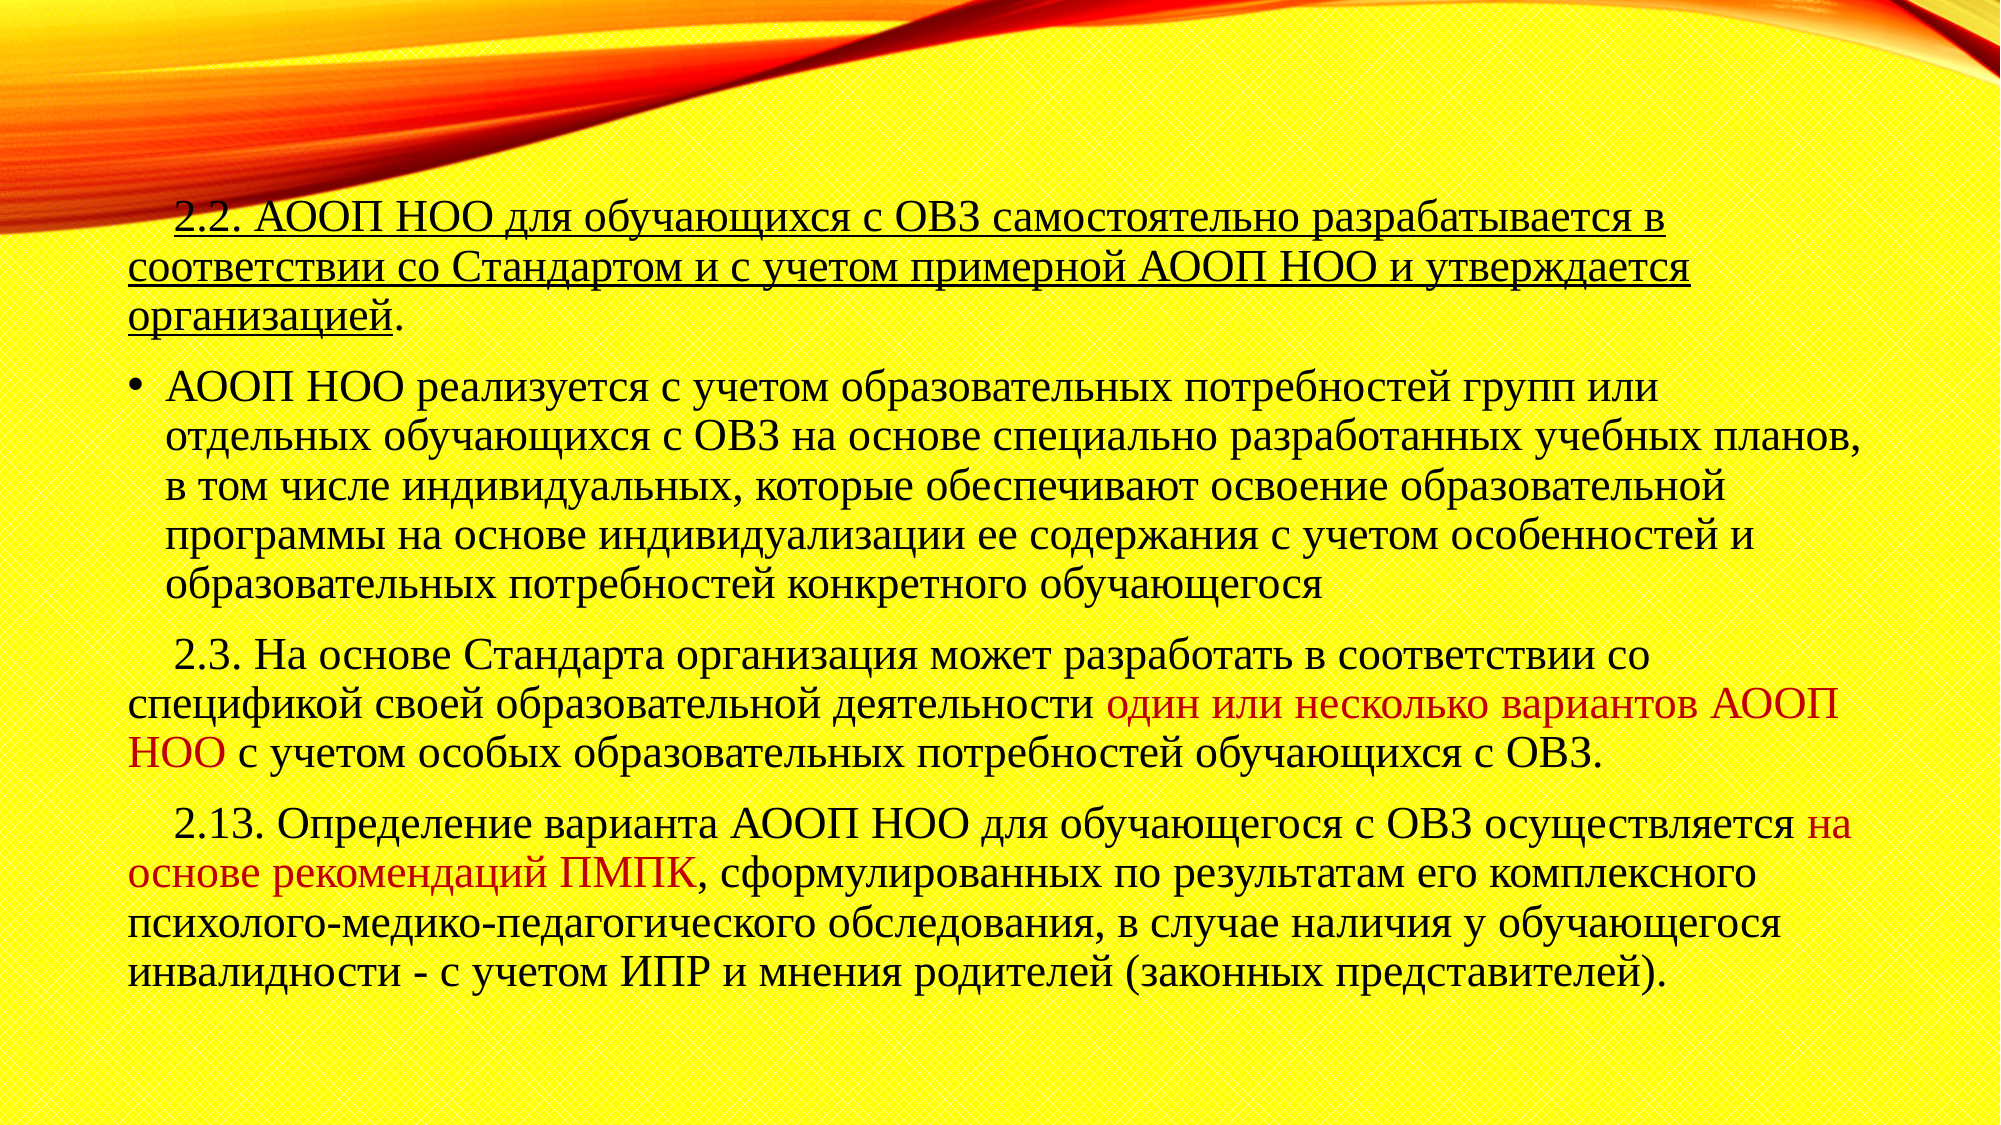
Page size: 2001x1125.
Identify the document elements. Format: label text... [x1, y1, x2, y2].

list 2.2. АООП НОО для обучающихся с ОВЗ самостоятельно разрабатывается в соответствии со Стандартом и с учетом примерной АООП НОО и утверждается организацией. АООП НОО реализуется с учетом образовательных потребностей групп или отдельных обучающихся с ОВЗ на основе специально разработанных учебных планов, в том числе индивидуальных, которые обеспечивают освоение образовательной программы на основе индивидуализации ее содержания с учетом особенностей и образовательных потребностей конкретного обучающегося 2.3. На основе Стандарта организация может разработать в соответствии со спецификой своей образовательной деятельности один или несколько вариантов АООП НОО с учетом особых образовательных потребностей обучающихся с ОВЗ. 2.13. Определение варианта АООП НОО для обучающегося с ОВЗ осуществляется на основе рекомендаций ПМПК, сформулированных по результатам его комплексного психолого-медико-педагогического обследования, в случае наличия у обучающегося инвалидности - с учетом ИПР и мнения родителей (законных представителей). [112, 184, 1888, 1021]
picture [0, 0, 2000, 237]
